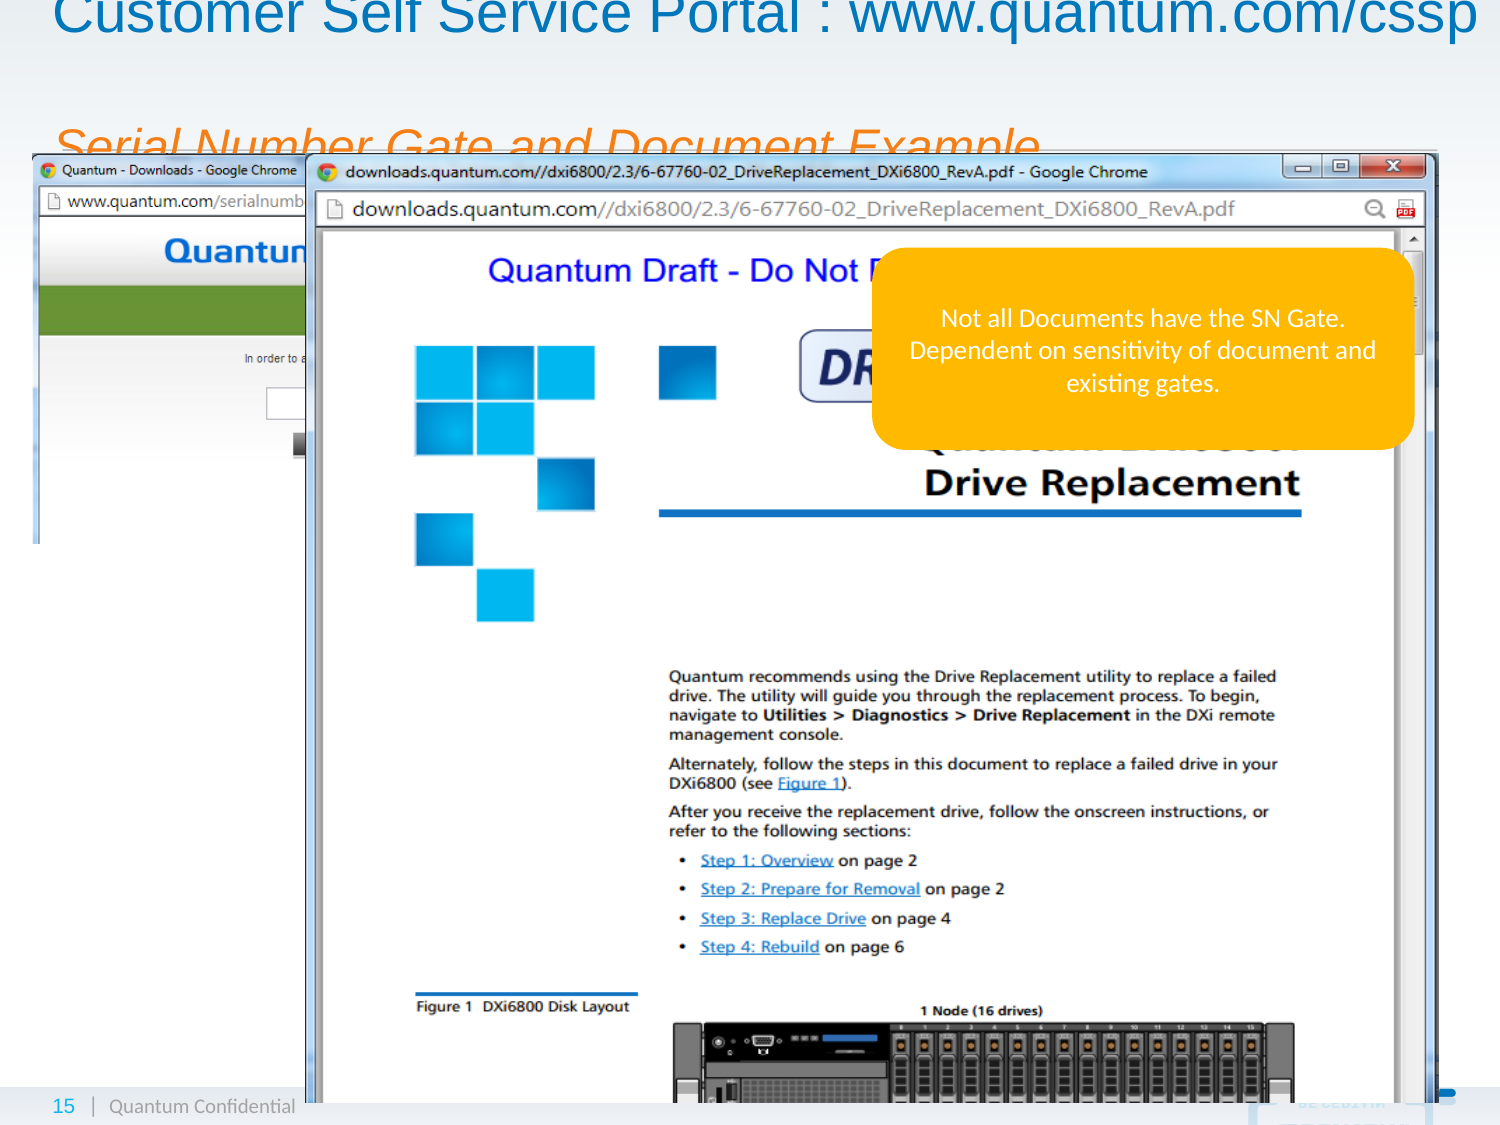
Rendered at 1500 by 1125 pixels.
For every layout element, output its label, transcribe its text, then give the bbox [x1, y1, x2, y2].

title Customer Self Service Portal : www.quantum.com/cssp Serial Number Gate and Document Example [37, 21, 1500, 127]
picture [32, 153, 1463, 1125]
slide_number 15 [37, 1085, 114, 1125]
